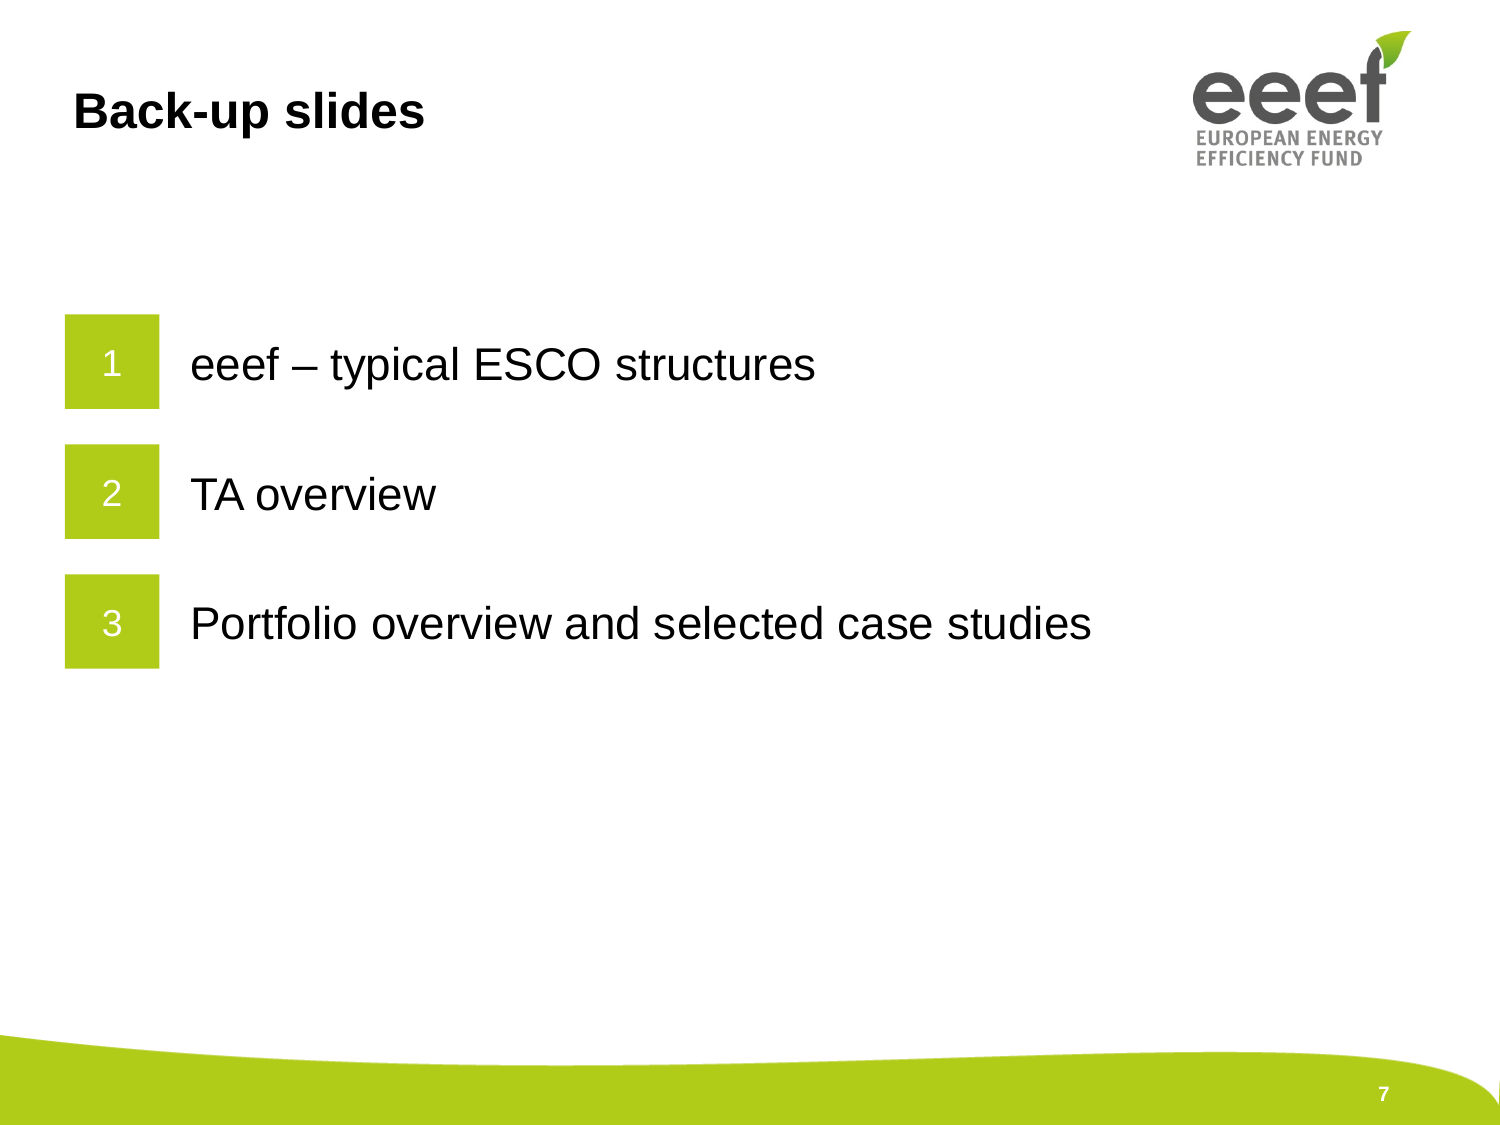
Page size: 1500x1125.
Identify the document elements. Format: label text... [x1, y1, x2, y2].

text_box 1 [63, 312, 161, 411]
text_box Portfolio overview and selected case studies [173, 572, 1307, 671]
title Back-up slides [72, 77, 1424, 174]
picture [1193, 31, 1412, 77]
text_box TA overview [173, 442, 1307, 541]
text_box 2 [63, 442, 161, 541]
slide_number 7 [1222, 1079, 1390, 1125]
picture [0, 1029, 1500, 1125]
text_box 3 [63, 572, 161, 671]
text_box eeef – typical ESCO structures [173, 312, 1307, 411]
